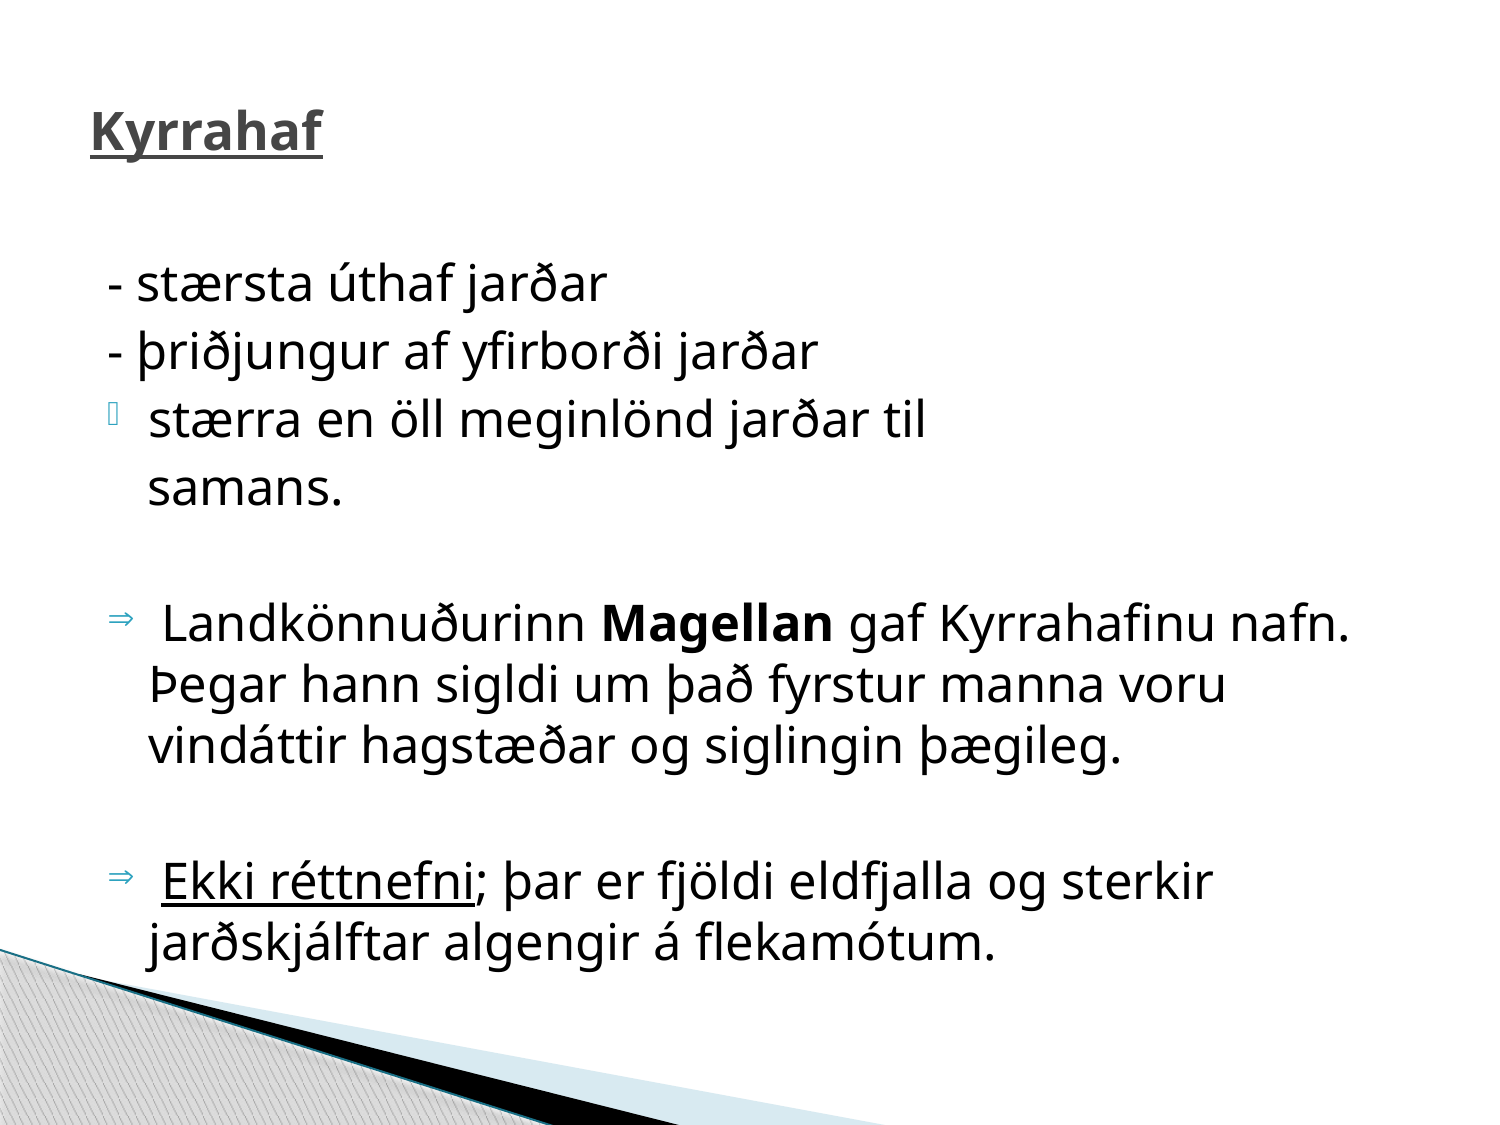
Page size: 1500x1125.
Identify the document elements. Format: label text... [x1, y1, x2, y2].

title Kyrrahaf [75, 90, 1425, 233]
list - stærsta úthaf jarðar - þriðjungur af yfirborði jarðar stærra en öll meginlönd jarðar til samans. Landkönnuðurinn Magellan gaf Kyrrahafinu nafn. Þegar hann sigldi um það fyrstur manna voru vindáttir hagstæðar og siglingin þægileg. Ekki réttnefni; þar er fjöldi eldfjalla og sterkir jarðskjálftar algengir á flekamótum. [75, 243, 1425, 986]
